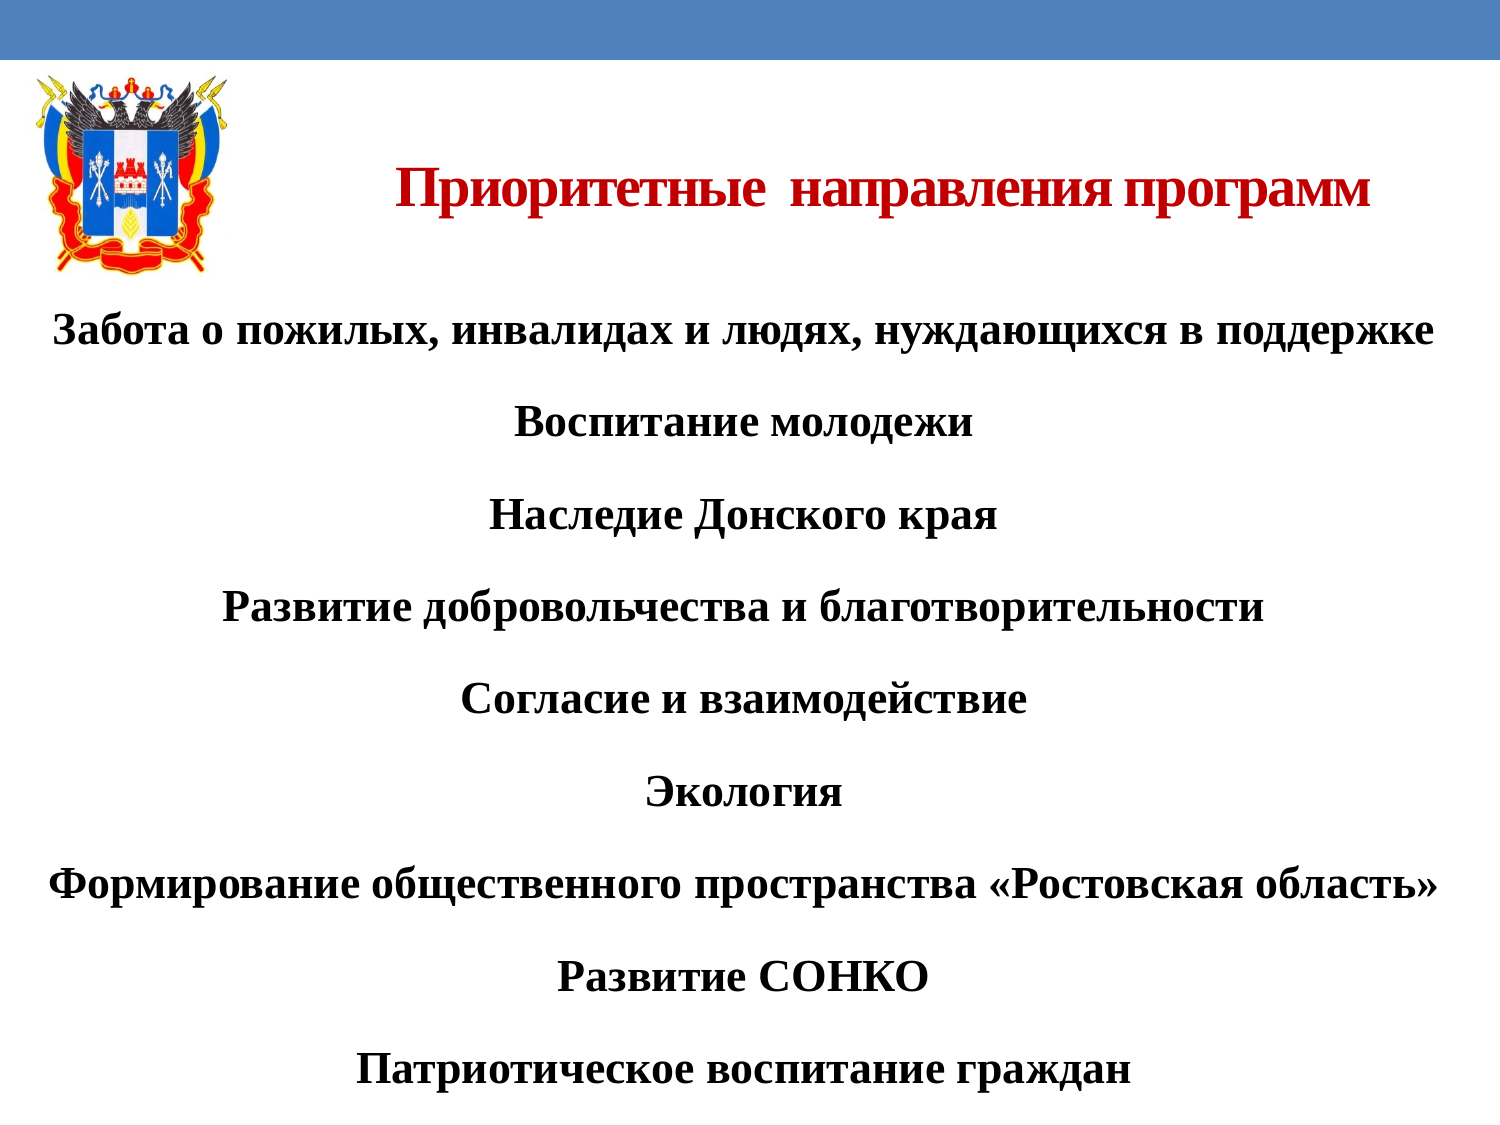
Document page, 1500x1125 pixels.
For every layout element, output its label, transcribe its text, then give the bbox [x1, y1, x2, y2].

title Приоритетные направления программ [301, 101, 1468, 265]
picture [29, 68, 232, 290]
list Забота о пожилых, инвалидах и людях, нуждающихся в поддержке Воспитание молодежи Наследие Донского края Развитие добровольчества и благотворительности Согласие и взаимодействие Экология Формирование общественного пространства «Ростовская область» Развитие СОНКО Патриотическое воспитание граждан [29, 290, 1459, 1106]
